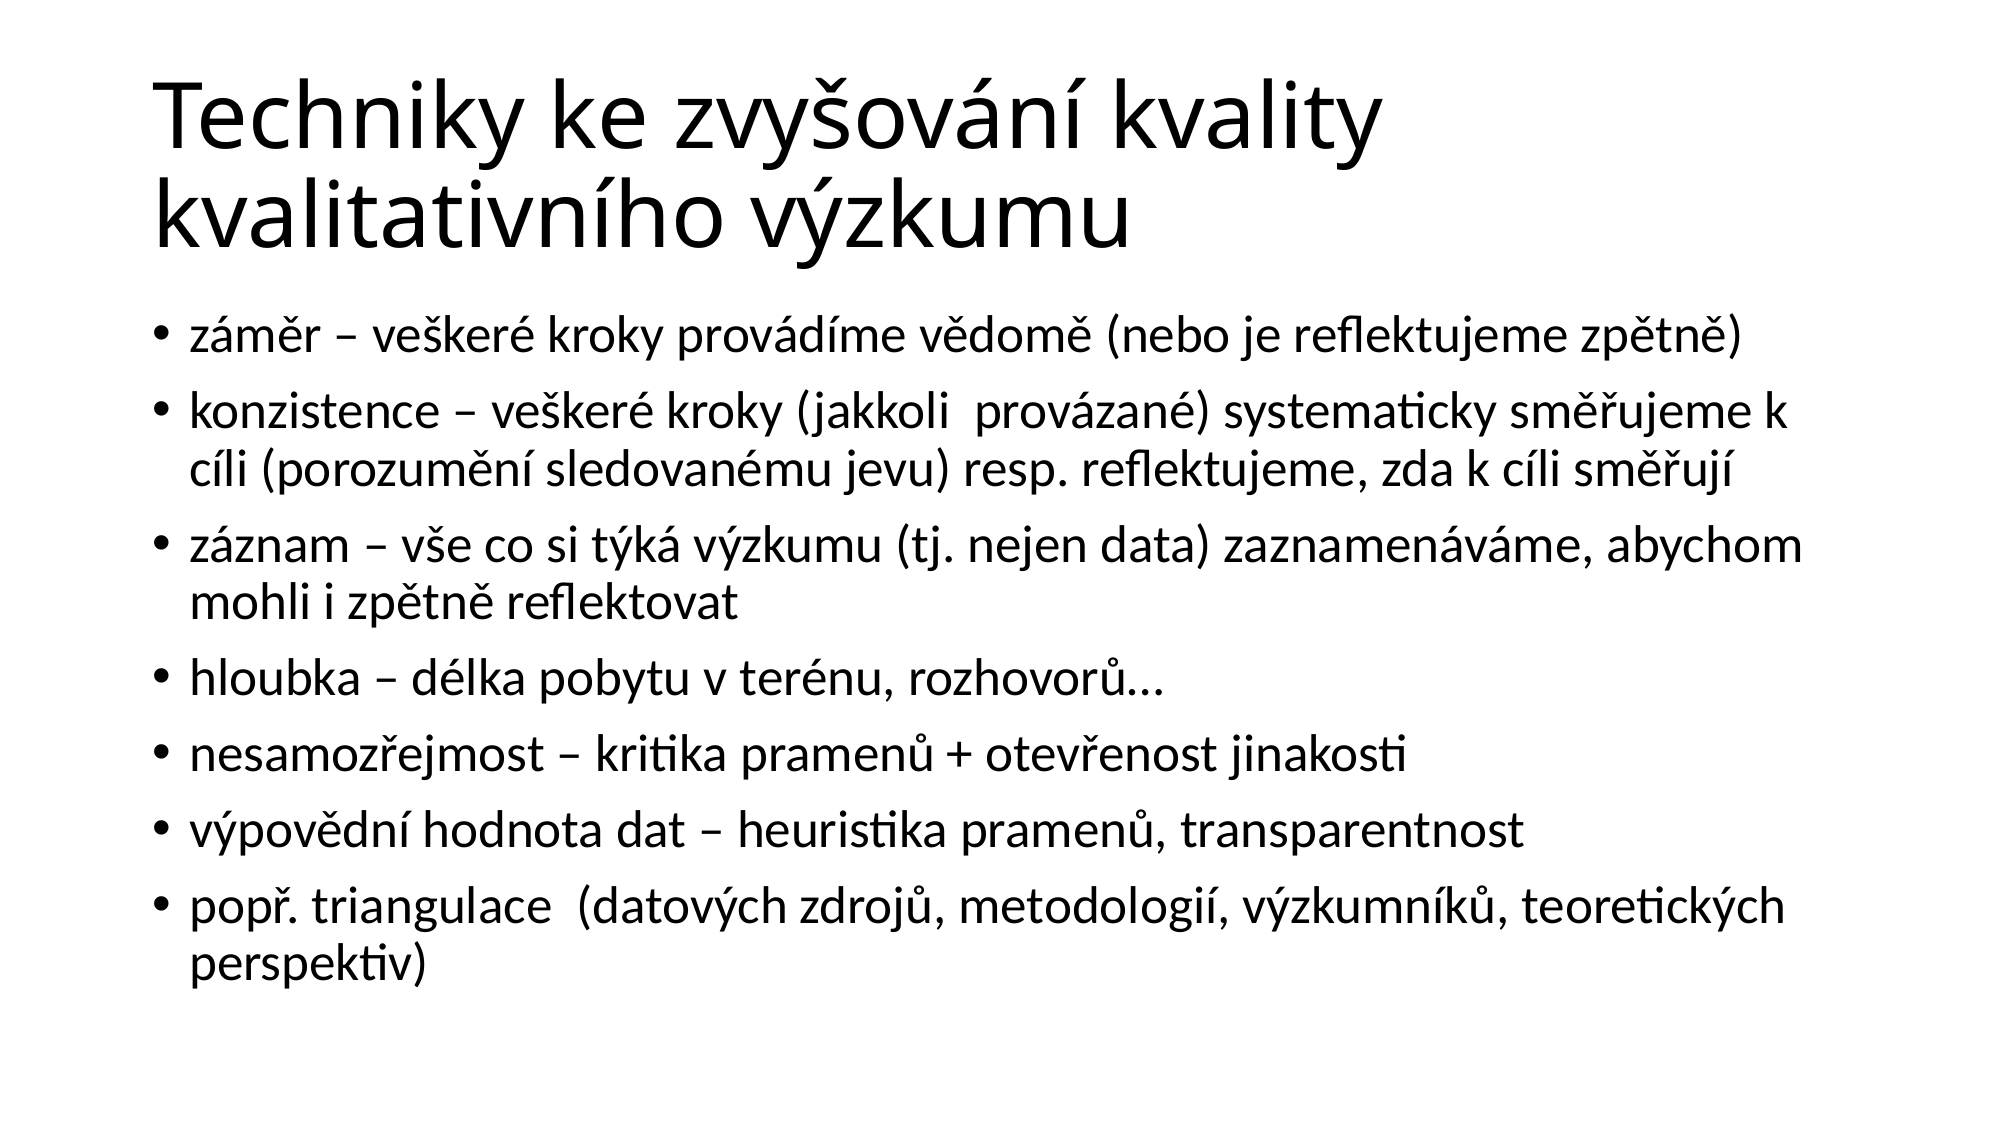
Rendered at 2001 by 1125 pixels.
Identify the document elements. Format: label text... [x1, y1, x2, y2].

list záměr – veškeré kroky provádíme vědomě (nebo je reflektujeme zpětně) konzistence – veškeré kroky (jakkoli provázané) systematicky směřujeme k cíli (porozumění sledovanému jevu) resp. reflektujeme, zda k cíli směřují záznam – vše co si týká výzkumu (tj. nejen data) zaznamenáváme, abychom mohli i zpětně reflektovat hloubka – délka pobytu v terénu, rozhovorů… nesamozřejmost – kritika pramenů + otevřenost jinakosti výpovědní hodnota dat – heuristika pramenů, transparentnost popř. triangulace (datových zdrojů, metodologií, výzkumníků, teoretických perspektiv) [137, 299, 1863, 1014]
title Techniky ke zvyšování kvality kvalitativního výzkumu [137, 59, 1863, 278]
